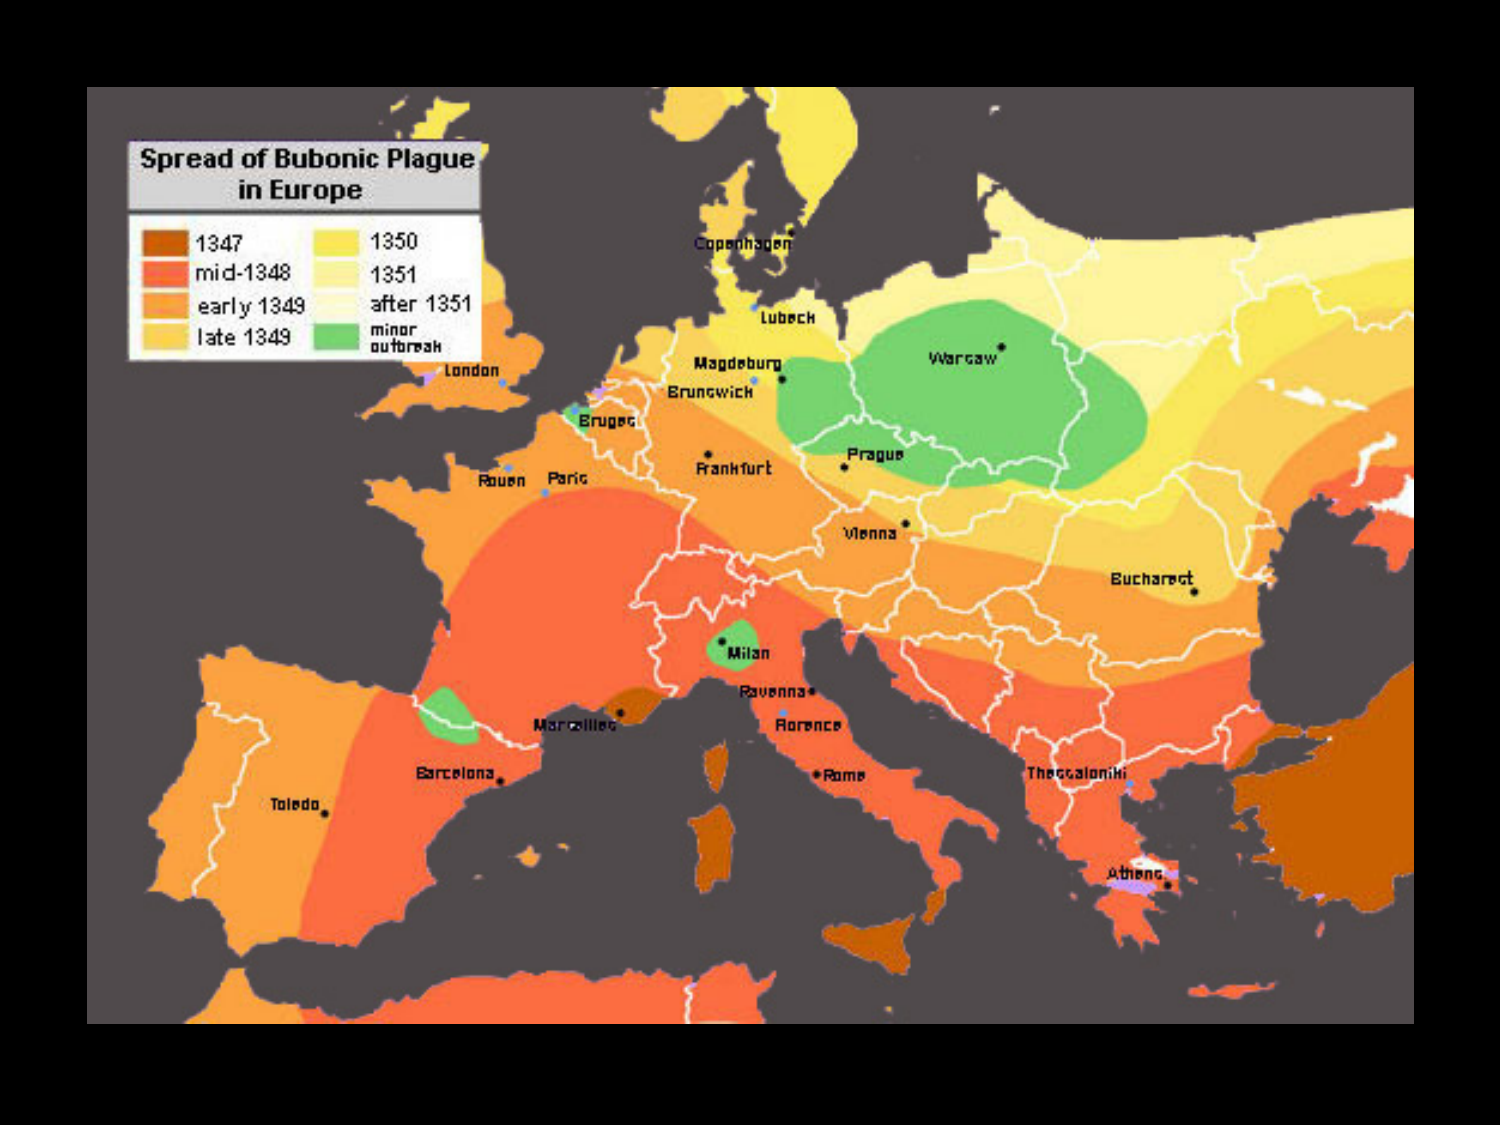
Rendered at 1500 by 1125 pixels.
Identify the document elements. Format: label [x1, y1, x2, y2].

picture [87, 87, 1414, 1024]
